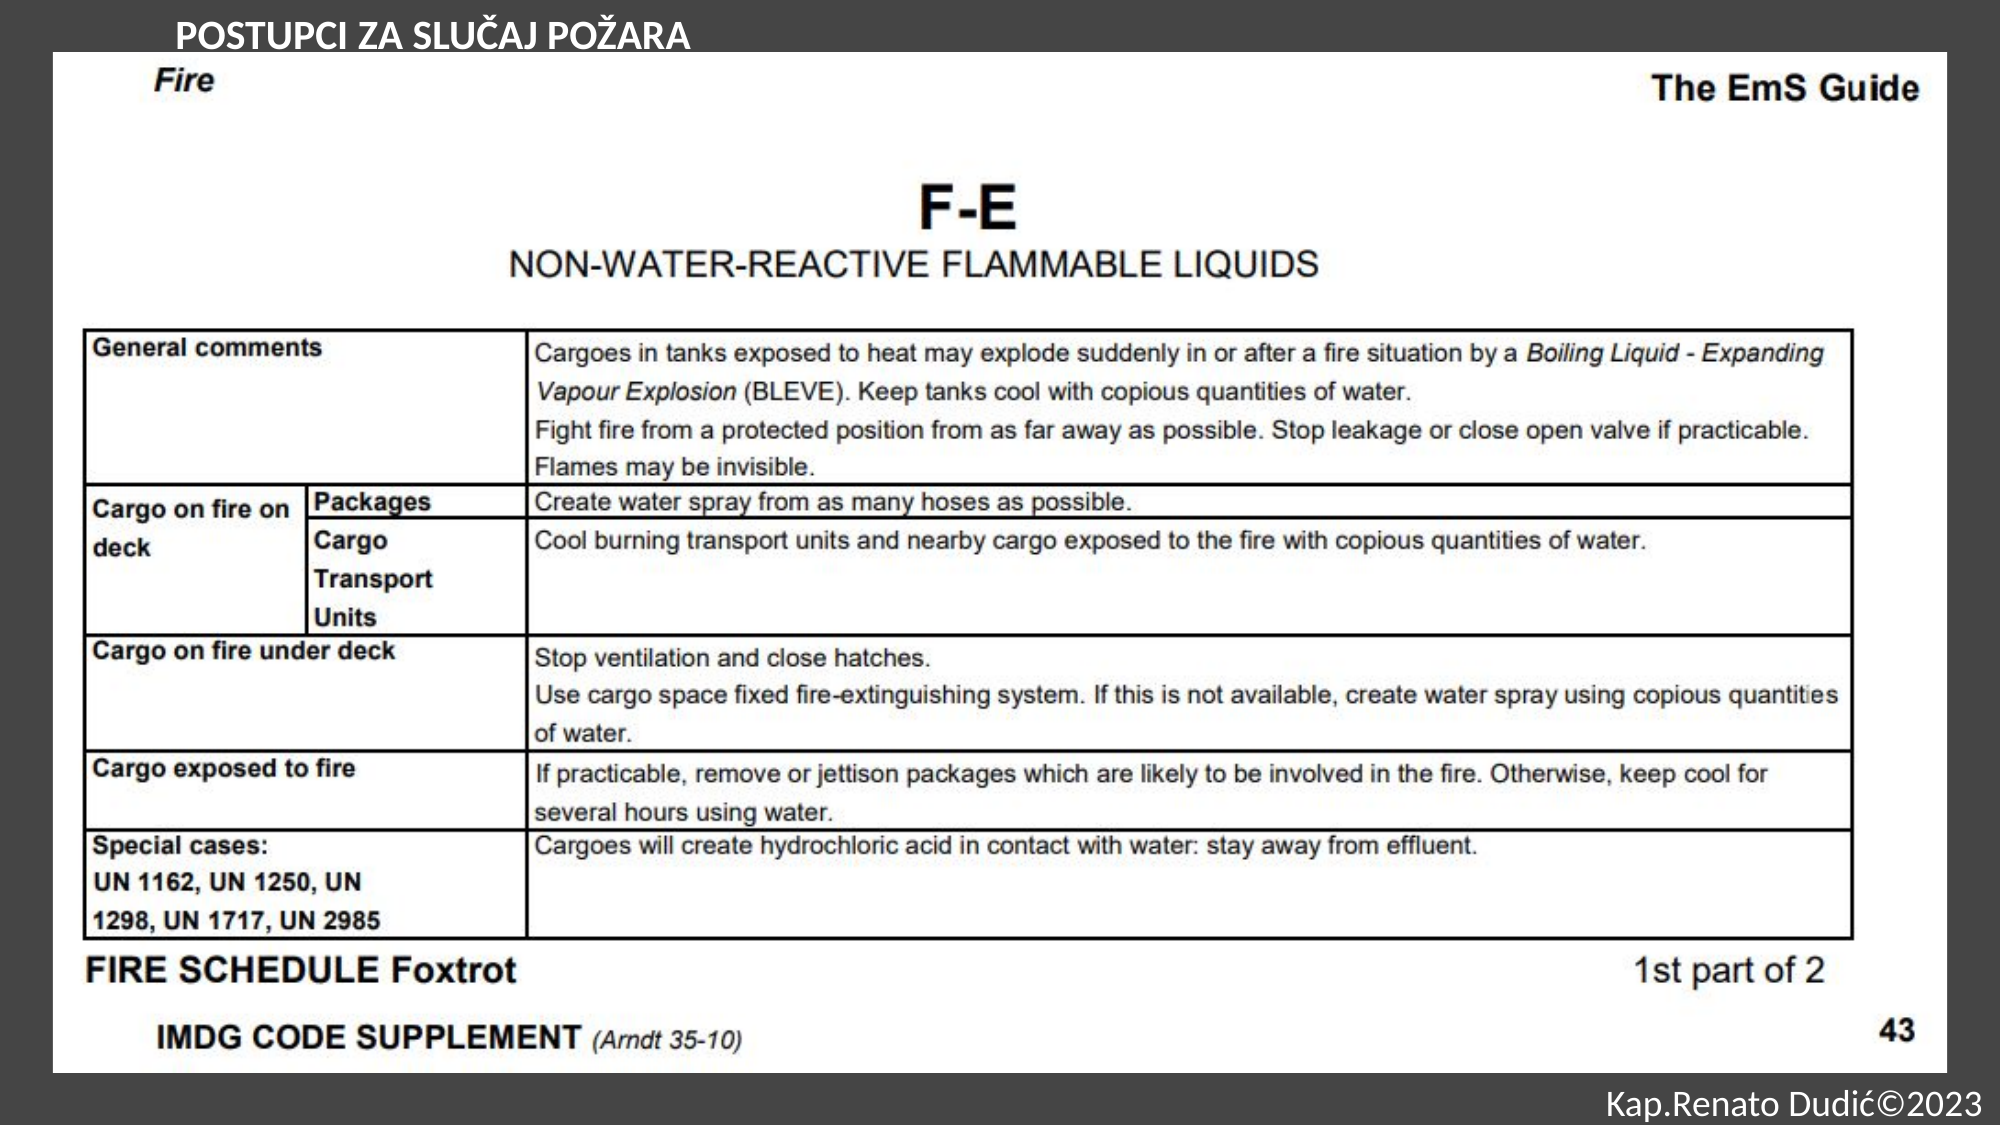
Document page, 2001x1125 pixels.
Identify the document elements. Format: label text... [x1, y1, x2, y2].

text_box POSTUPCI ZA SLUČAJ POŽARA [160, 0, 1125, 52]
text_box Kap.Renato Dudić©2023 [1591, 1071, 1998, 1125]
picture [52, 52, 1948, 1073]
